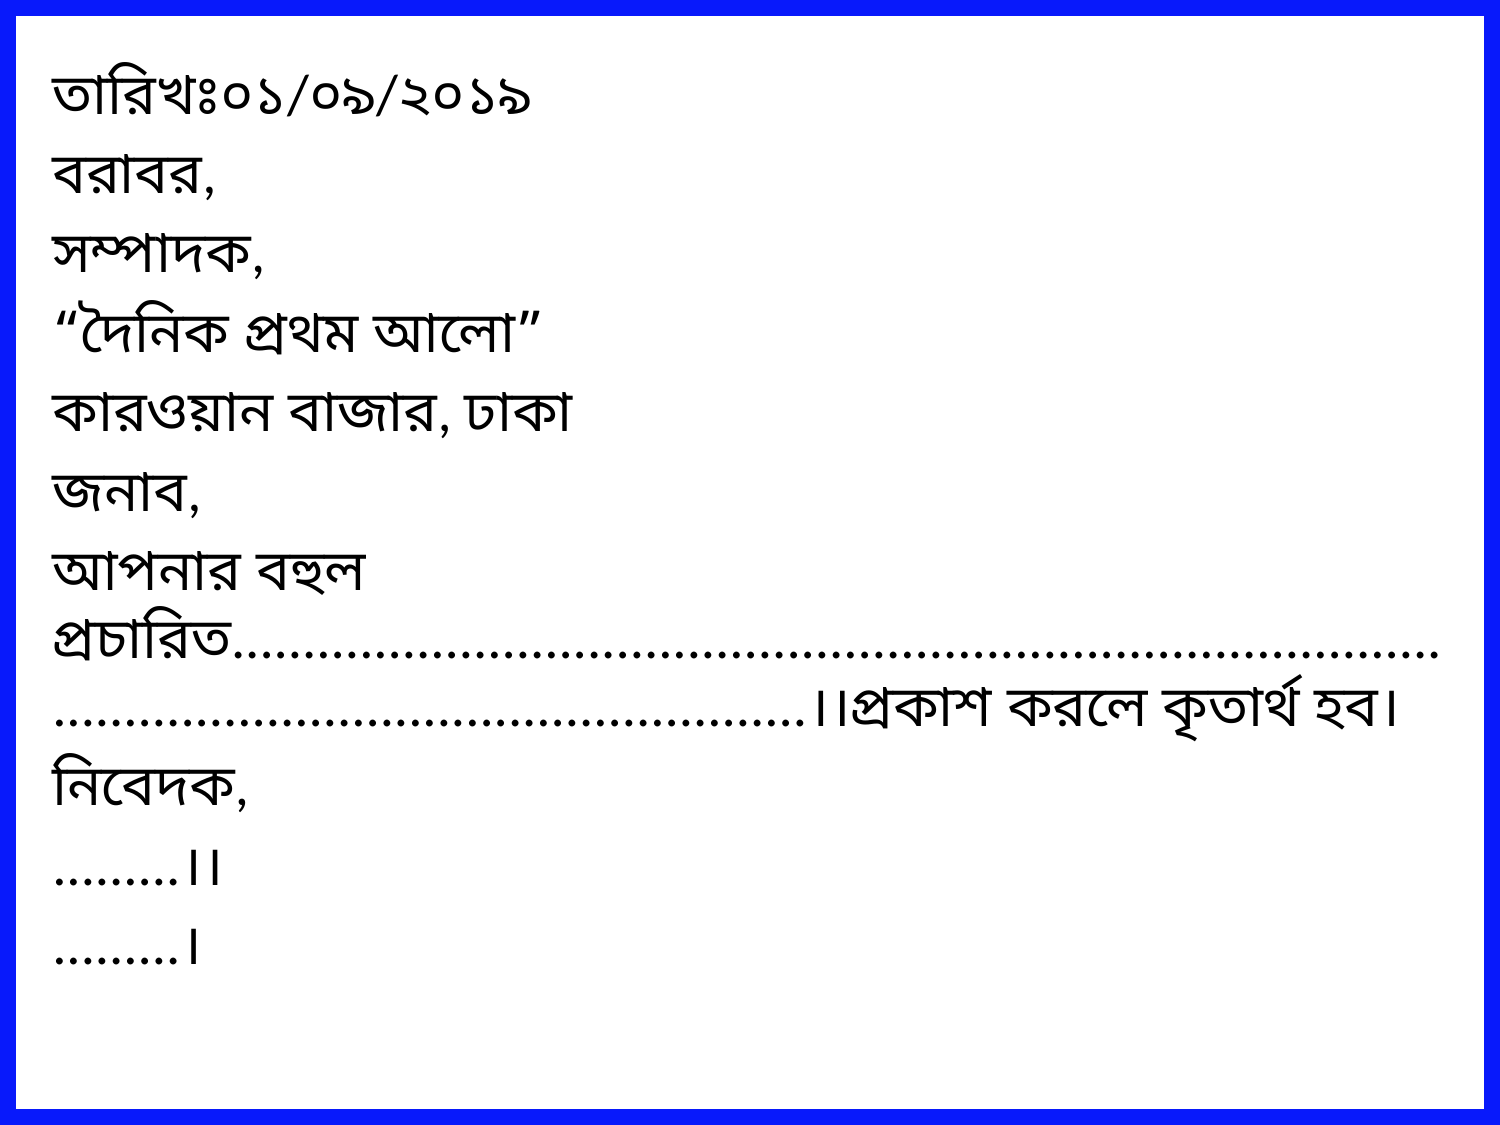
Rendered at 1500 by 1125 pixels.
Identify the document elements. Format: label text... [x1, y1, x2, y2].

text_box [0, 0, 1500, 1125]
text_box তারিখঃ০১/০৯/২০১৯ বরাবর, সম্পাদক, “দৈনিক প্রথম আলো” কারওয়ান বাজার, ঢাকা জনাব, আপনার বহুল প্রচারিত..........................................................................................................................................।।প্রকাশ করলে কৃতার্থ হব। নিবেদক, .........।। .........। [37, 50, 1463, 1050]
